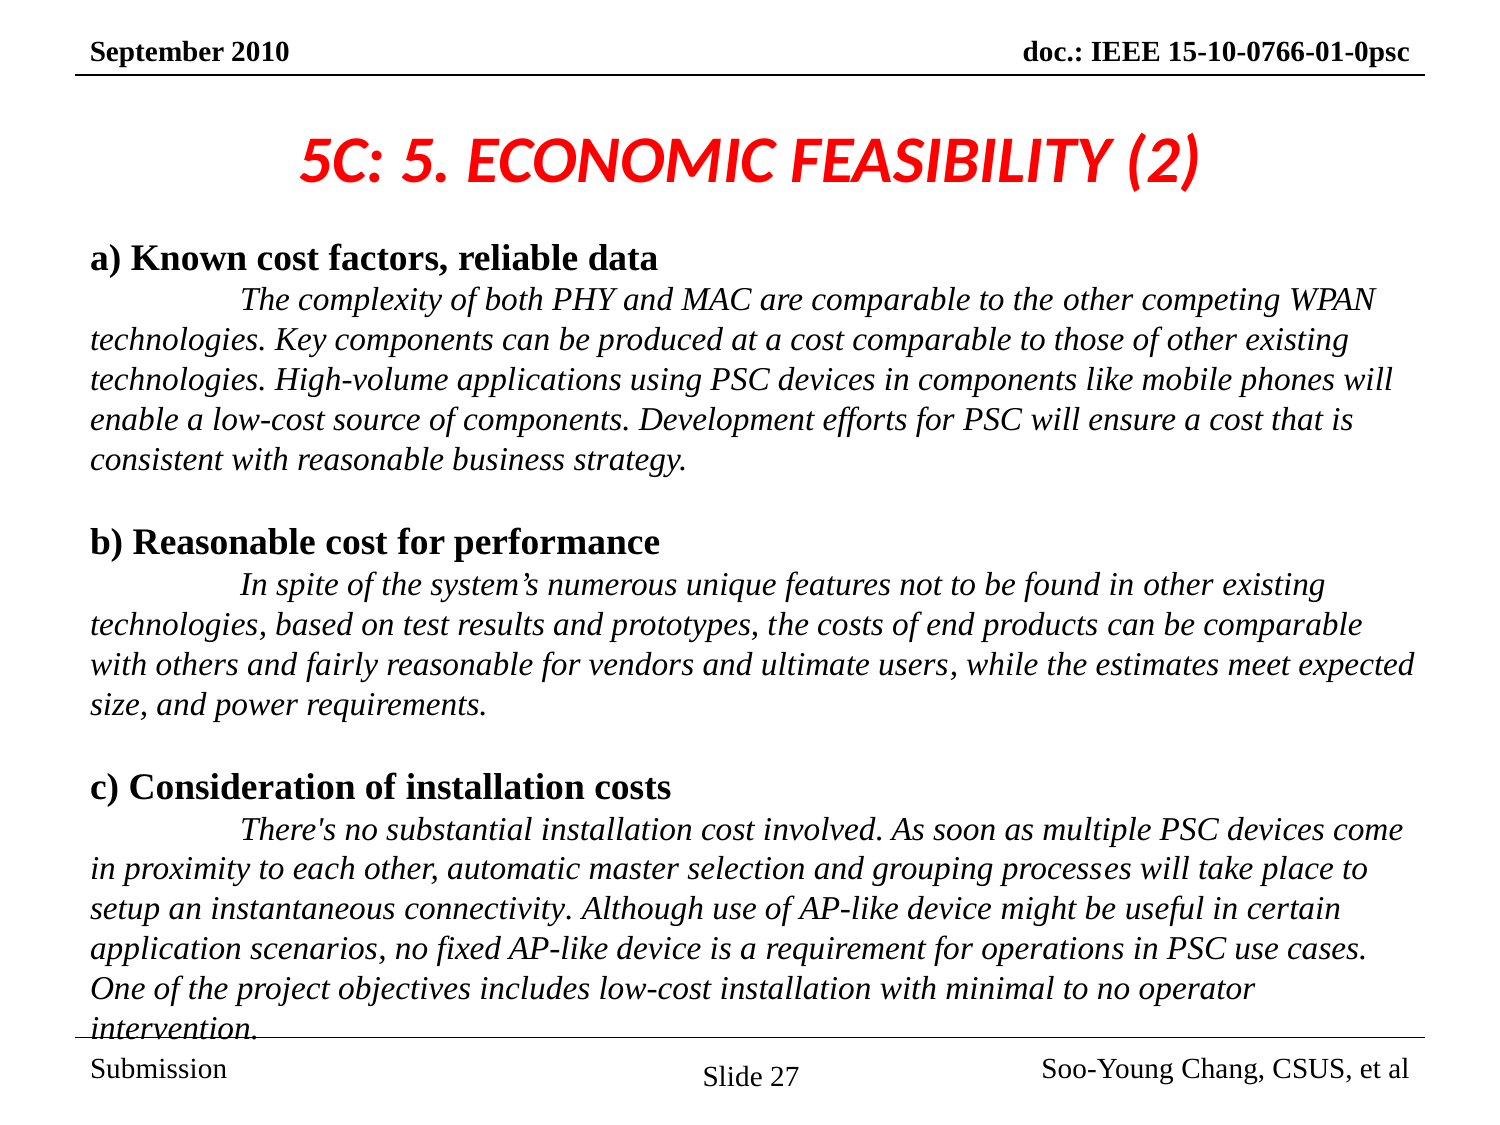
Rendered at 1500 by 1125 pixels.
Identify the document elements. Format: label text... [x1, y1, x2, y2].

title 5C: 5. ECONOMIC FEASIBILITY (2) [75, 62, 1425, 225]
text_box Slide 27 [687, 1054, 815, 1100]
text_box a) Known cost factors, reliable data The complexity of both PHY and MAC are comparable to the other competing WPAN technologies. Key components can be produced at a cost comparable to those of other existing technologies. High-volume applications using PSC devices in components like mobile phones will enable a low-cost source of components. Development efforts for PSC will ensure a cost that is consistent with reasonable business strategy. b) Reasonable cost for performance In spite of the system’s numerous unique features not to be found in other existing technologies, based on test results and prototypes, the costs of end products can be comparable with others and fairly reasonable for vendors and ultimate users, while the estimates meet expected size, and power requirements. c) Consideration of installation costs There's no substantial installation cost involved. As soon as multiple PSC devices come in proximity to each other, automatic master selection and grouping processes will take place to setup an instantaneous connectivity. Although use of AP-like device might be useful in certain application scenarios, no fixed AP-like device is a requirement for operations in PSC use cases. One of the project objectives includes low-cost installation with minimal to no operator intervention. [74, 225, 1438, 1054]
